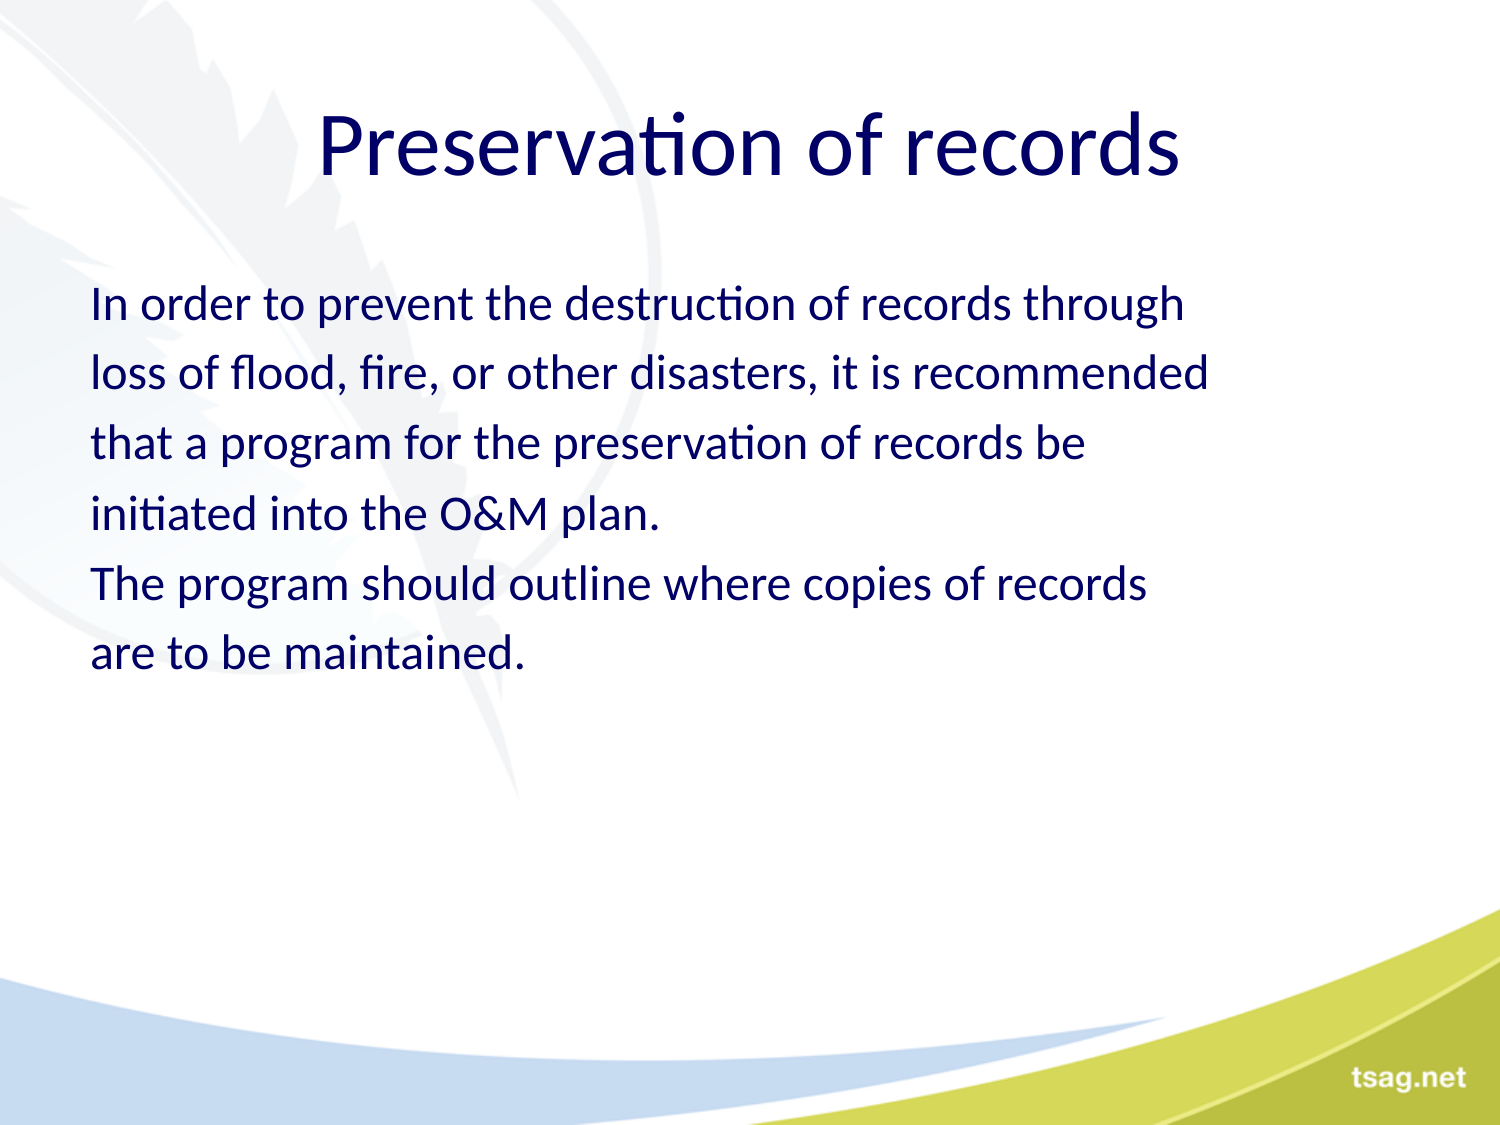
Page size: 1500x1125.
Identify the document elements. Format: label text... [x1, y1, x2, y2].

title Preservation of records [75, 45, 1425, 233]
list In order to prevent the destruction of records through loss of flood, fire, or other disasters, it is recommended that a program for the preservation of records be initiated into the O&M plan. The program should outline where copies of records are to be maintained. [75, 262, 1425, 1005]
picture [0, 0, 1500, 1125]
